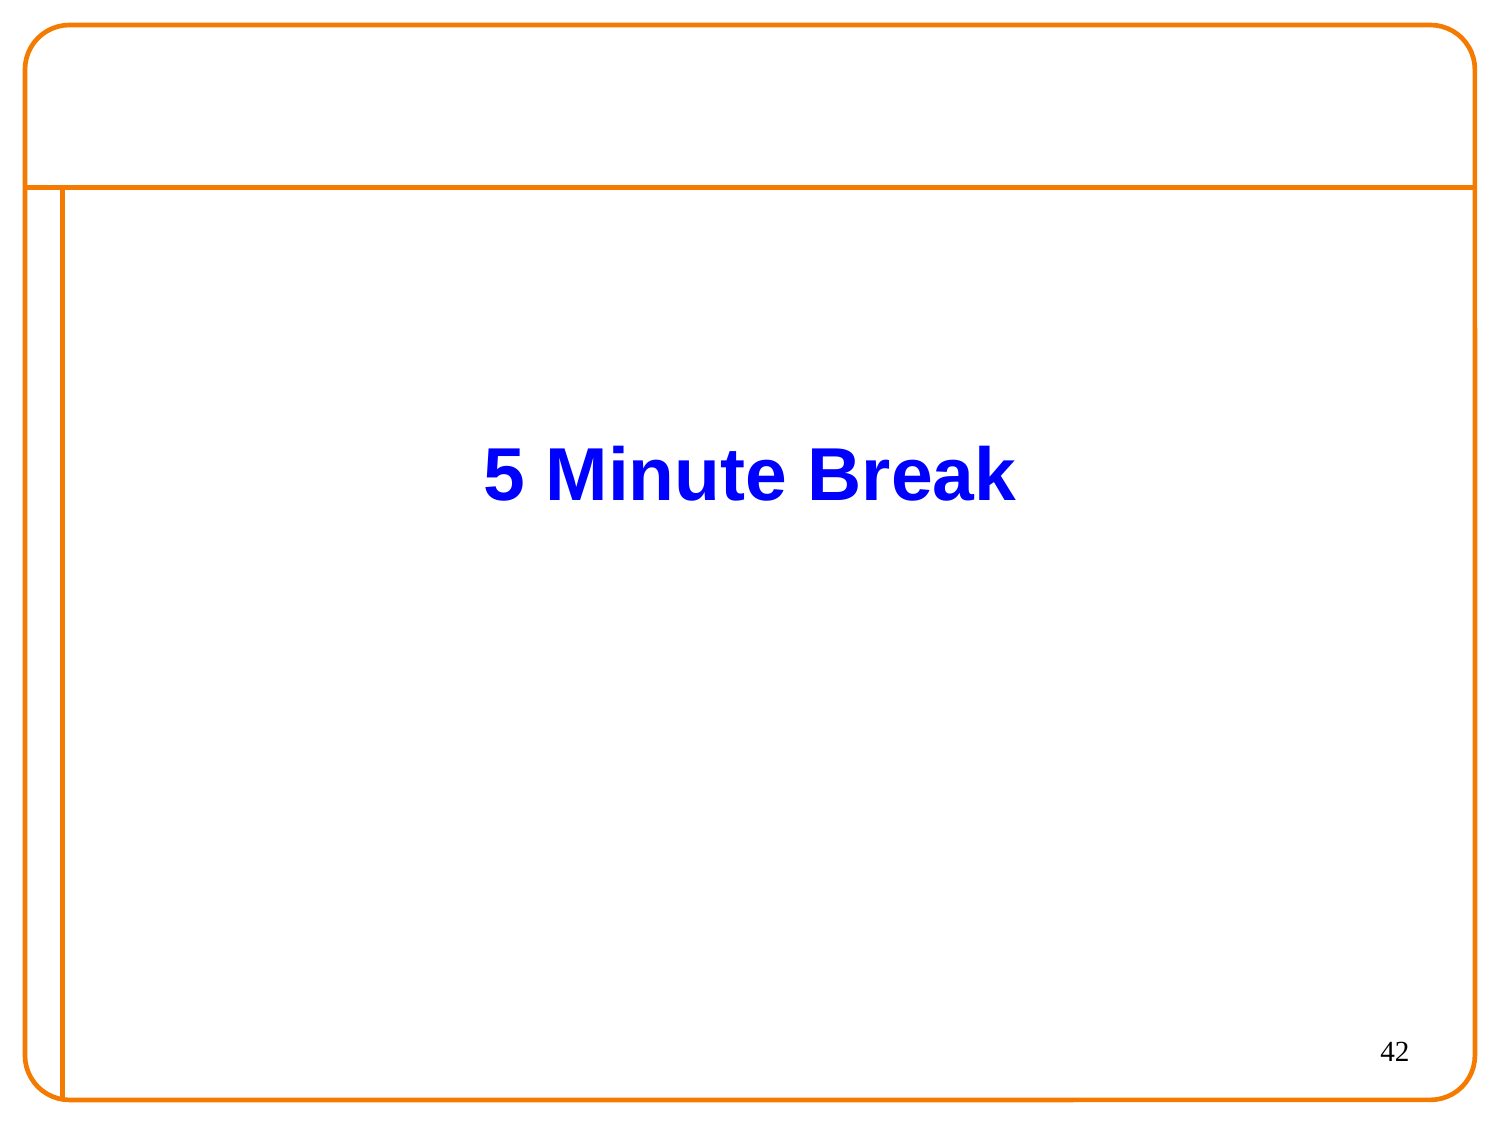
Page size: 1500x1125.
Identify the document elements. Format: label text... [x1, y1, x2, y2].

slide_number 42 [1074, 1024, 1426, 1103]
title 5 Minute Break [112, 349, 1388, 591]
